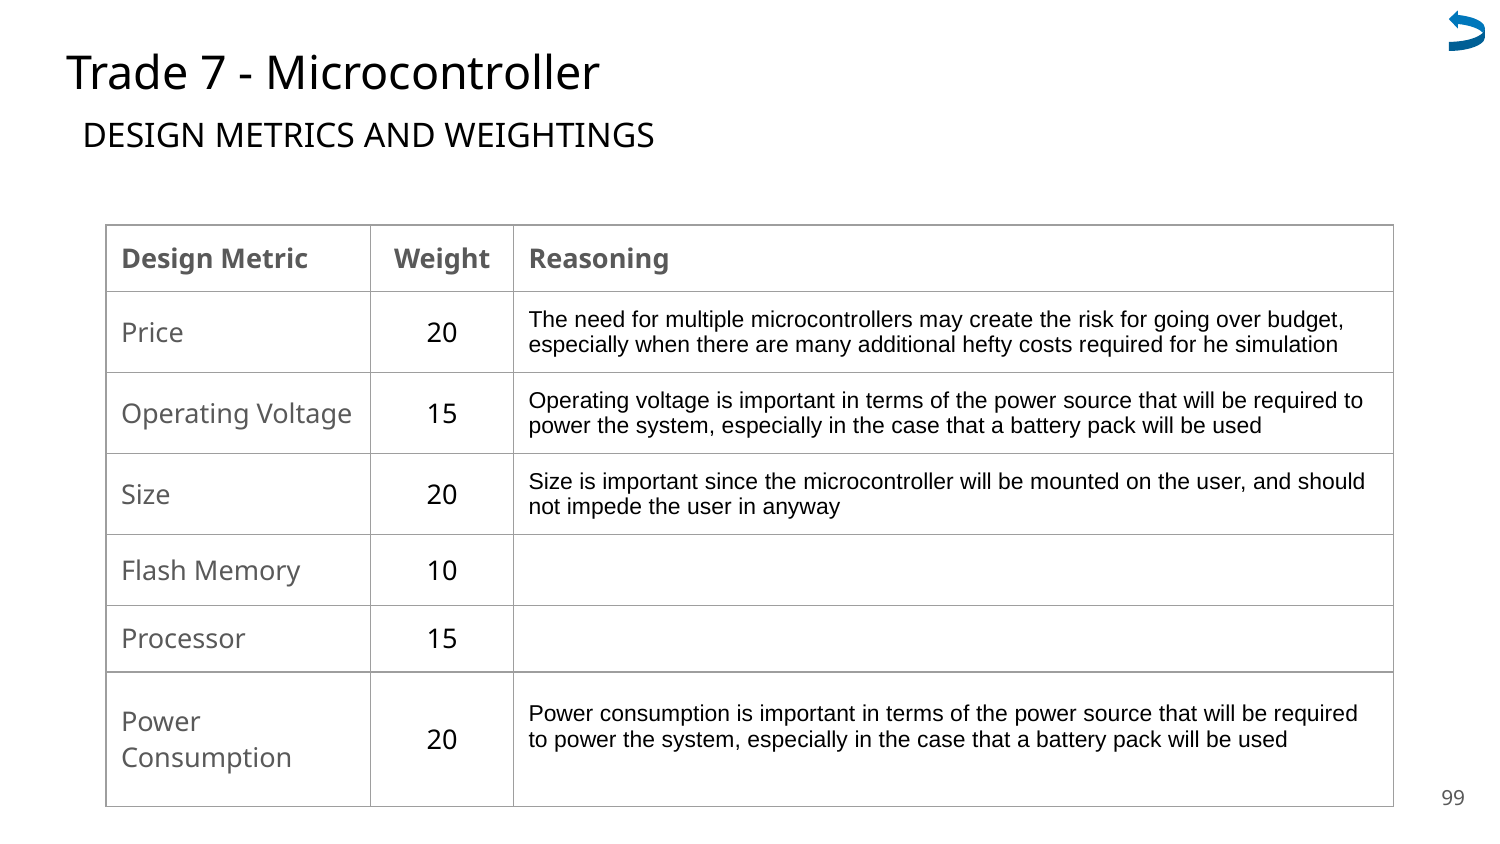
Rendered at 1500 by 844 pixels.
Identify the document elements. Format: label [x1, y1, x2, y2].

table_cell [514, 535, 1393, 605]
table_cell [514, 373, 1393, 453]
table_cell [514, 673, 1393, 806]
slide_number [1389, 764, 1480, 830]
table_cell [371, 292, 513, 372]
table_cell [371, 535, 513, 605]
table_header [514, 226, 1393, 291]
table_cell [107, 673, 370, 806]
text_box [1448, 10, 1485, 51]
table_cell [107, 292, 370, 372]
table_cell [514, 606, 1393, 671]
table_cell [107, 454, 370, 534]
table_header [107, 226, 370, 291]
table_cell [107, 535, 370, 605]
table_cell [514, 292, 1393, 372]
table_header [371, 226, 513, 291]
title [51, 24, 1449, 170]
table_cell [371, 673, 513, 806]
table_cell [371, 606, 513, 671]
table_cell [371, 373, 513, 453]
table_cell [107, 606, 370, 671]
table_cell [371, 454, 513, 534]
table_cell [107, 373, 370, 453]
table_cell [514, 454, 1393, 534]
